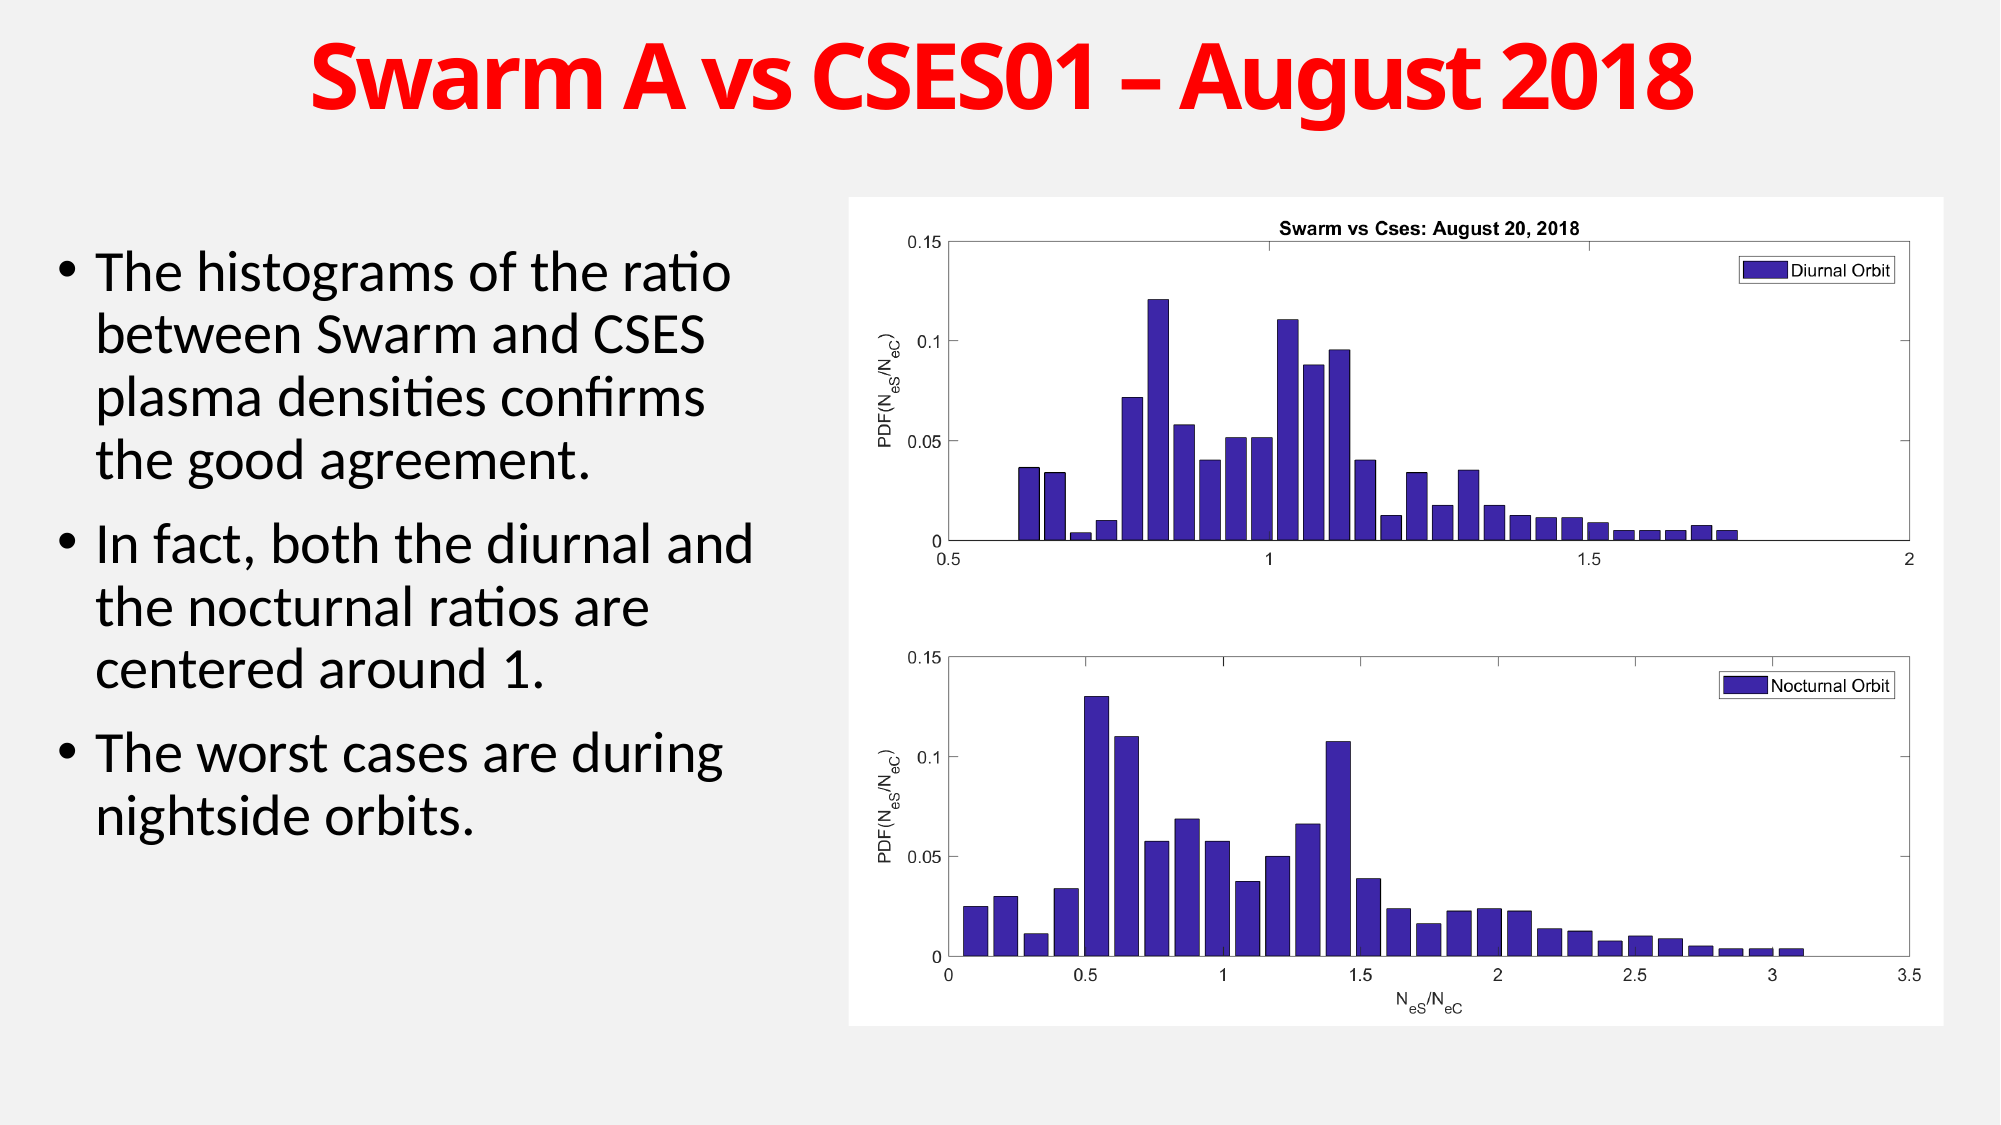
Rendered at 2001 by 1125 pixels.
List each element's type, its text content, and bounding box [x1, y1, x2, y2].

title Swarm A vs CSES01 – August 2018 [140, 0, 1866, 189]
list The histograms of the ratio between Swarm and CSES plasma densities confirms the good agreement. In fact, both the diurnal and the nocturnal ratios are centered around 1. The worst cases are during nightside orbits. [42, 233, 793, 991]
picture [848, 197, 1944, 1026]
